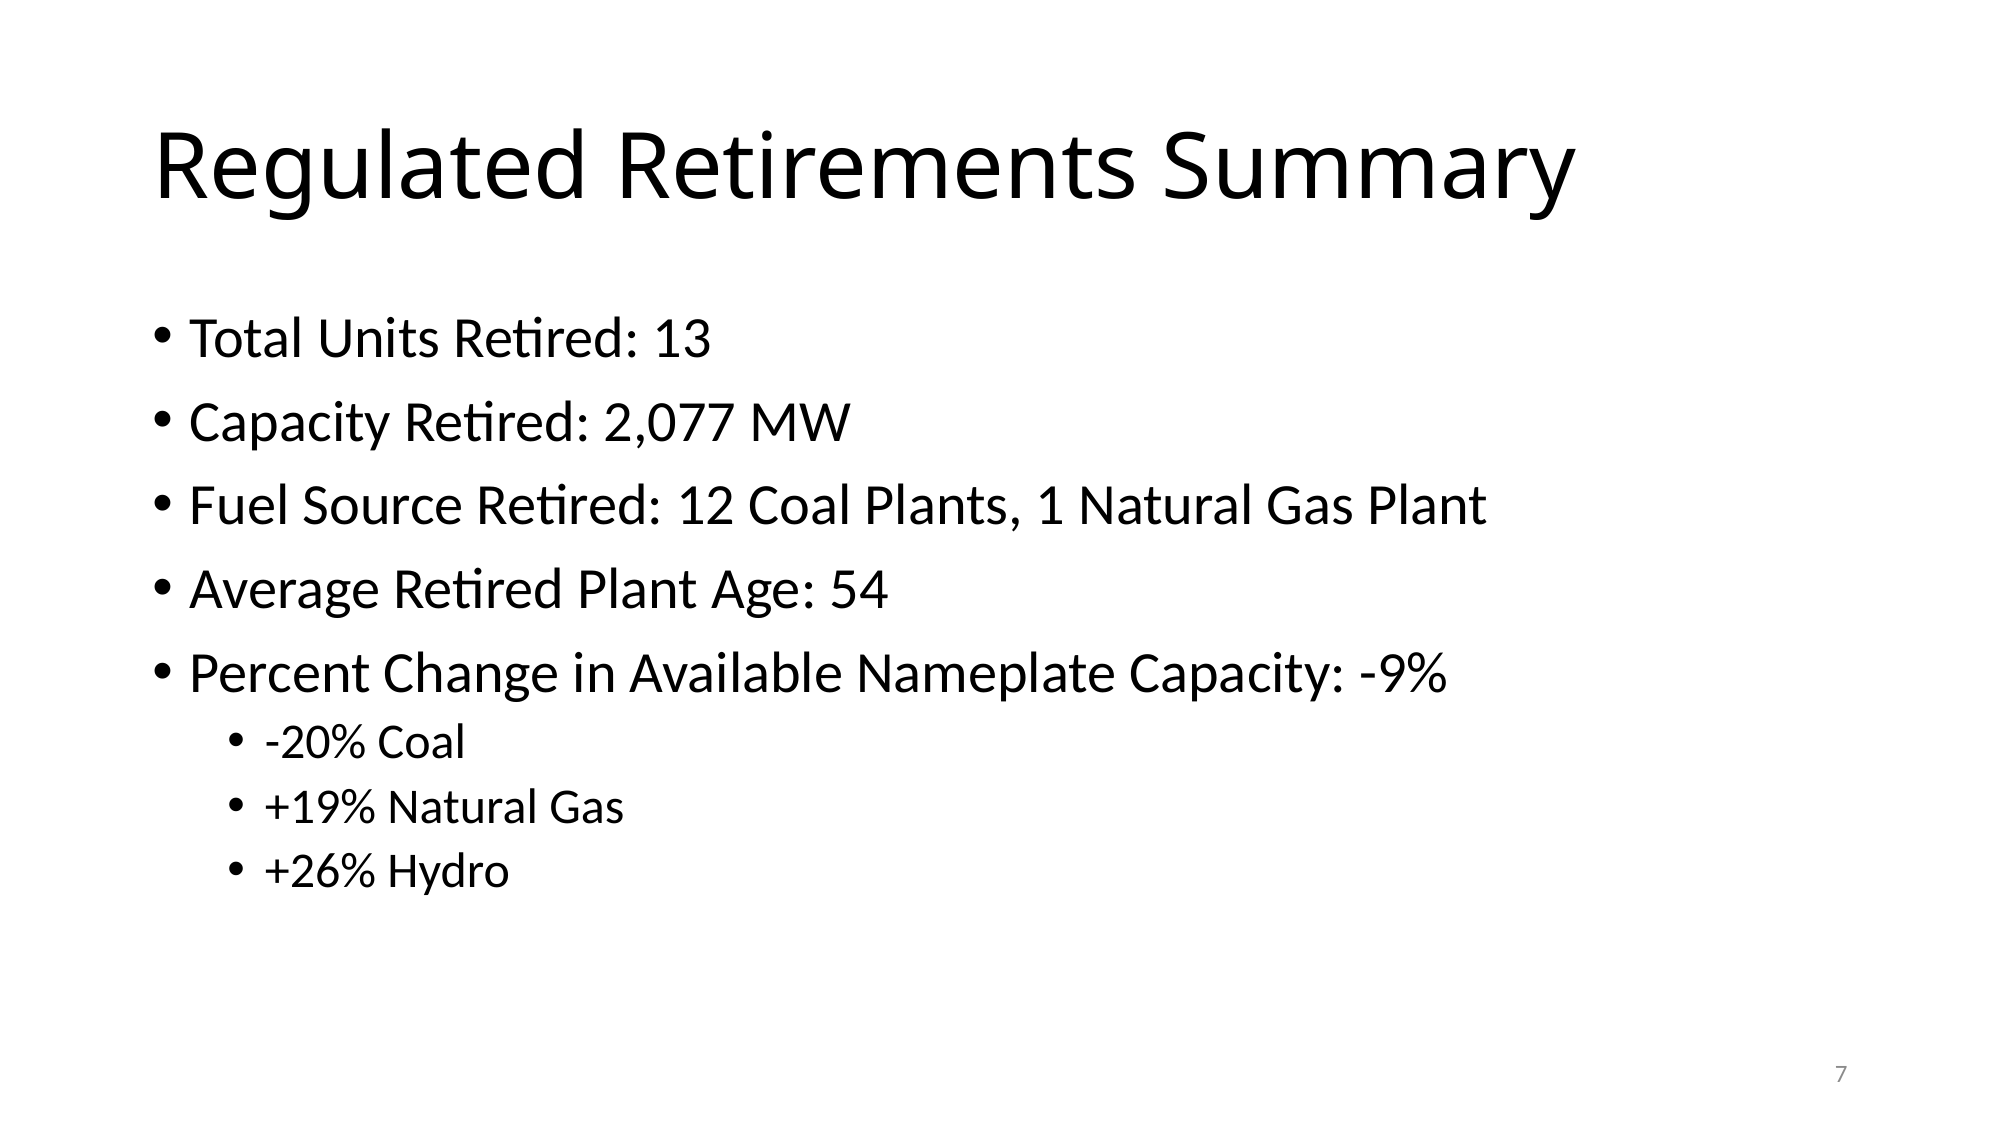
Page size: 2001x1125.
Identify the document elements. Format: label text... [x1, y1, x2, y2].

slide_number 7 [1412, 1042, 1863, 1103]
title Regulated Retirements Summary [137, 59, 1863, 278]
list Total Units Retired: 13 Capacity Retired: 2,077 MW Fuel Source Retired: 12 Coal Plants, 1 Natural Gas Plant Average Retired Plant Age: 54 Percent Change in Available Nameplate Capacity: -9% -20% Coal +19% Natural Gas +26% Hydro [137, 299, 1863, 1014]
